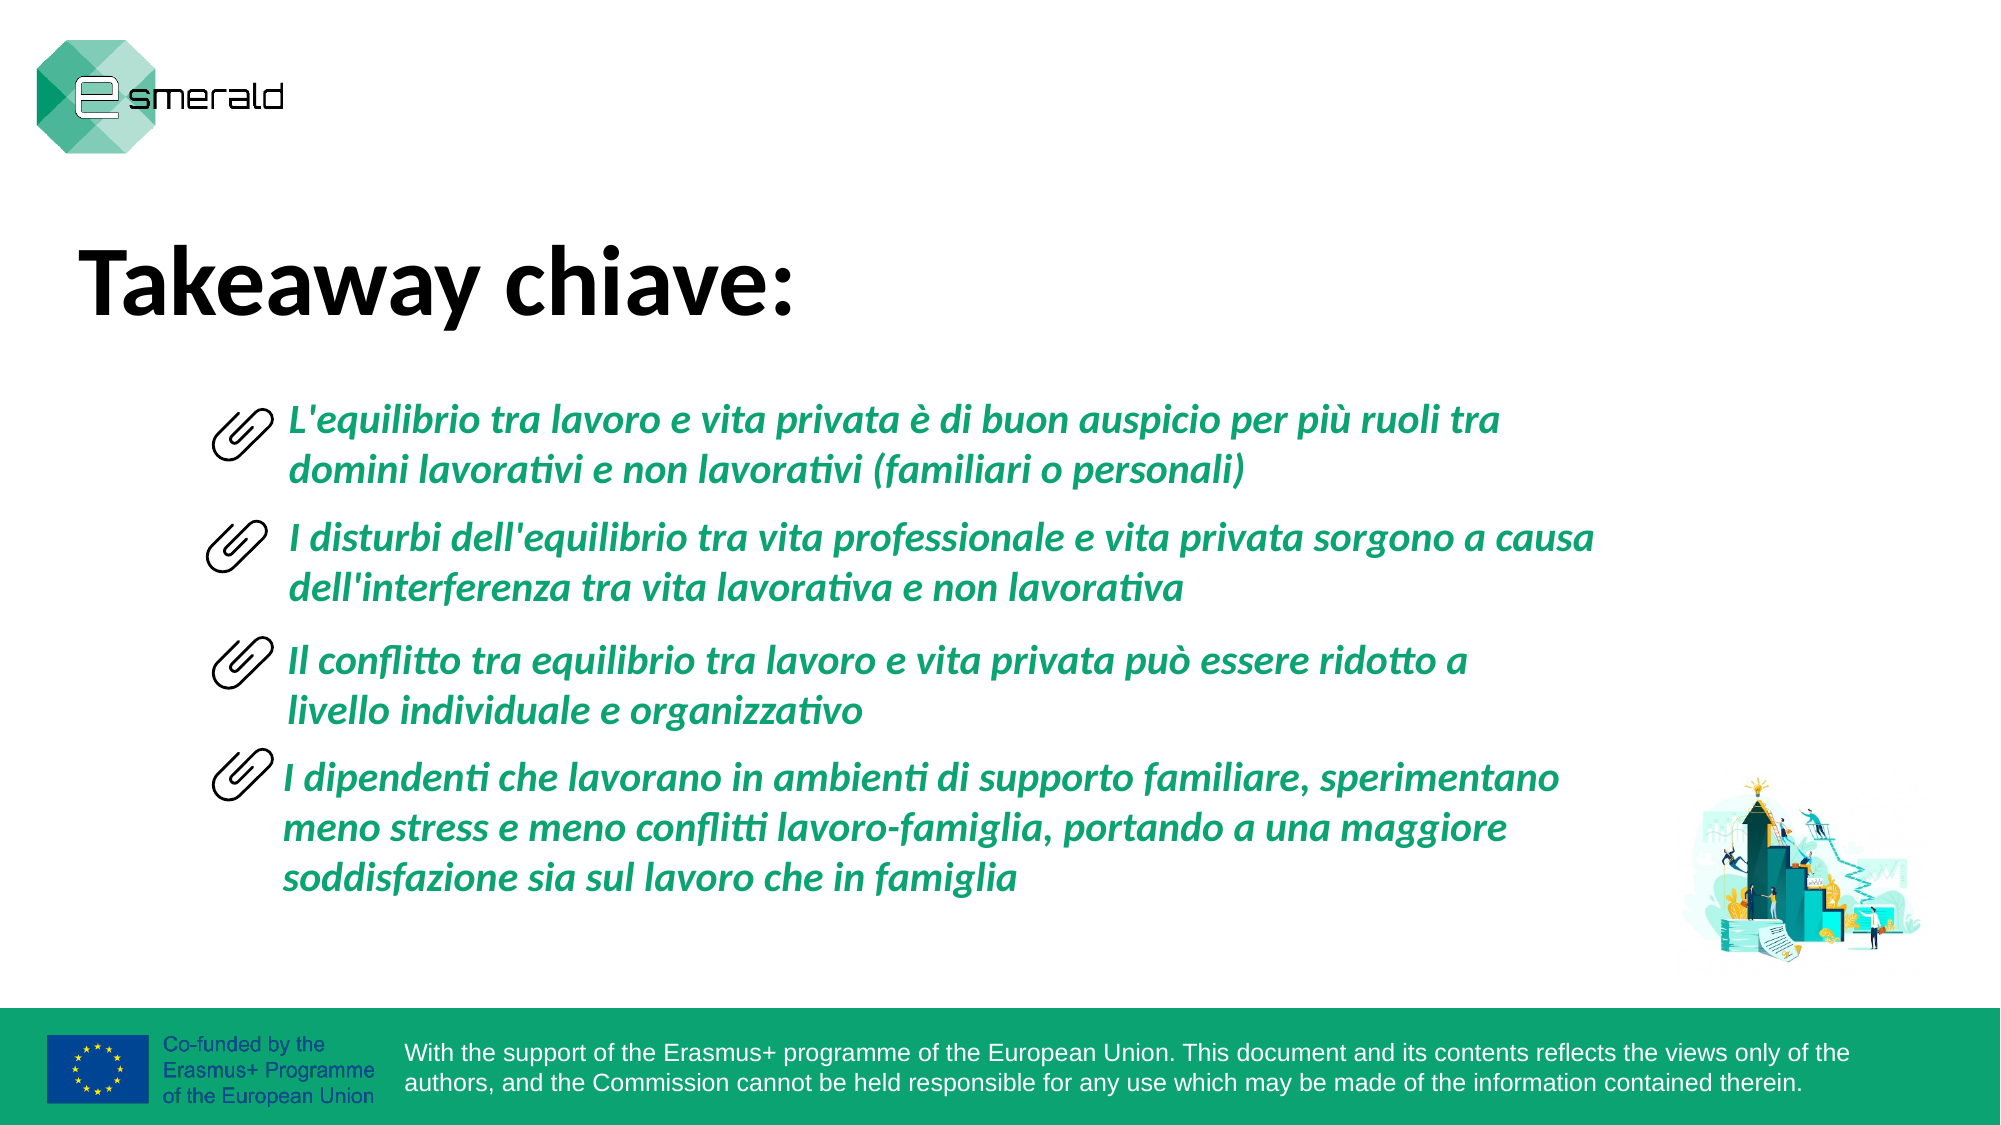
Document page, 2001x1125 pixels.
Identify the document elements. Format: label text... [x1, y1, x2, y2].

picture [1675, 758, 1928, 978]
text_box [229, 747, 267, 785]
text_box Takeaway chiave: [78, 213, 893, 456]
picture [15, 18, 302, 169]
text_box [205, 519, 268, 574]
picture [47, 1035, 374, 1107]
text_box [216, 456, 242, 462]
text_box Il conflitto tra equilibrio tra lavoro e vita privata può essere ridotto a livello individuale e organizzativo [272, 625, 1559, 742]
text_box I disturbi dell'equilibrio tra vita professionale e vita privata sorgono a causa dell'interferenza tra vita lavorativa e non lavorativa [273, 501, 1676, 667]
text_box [211, 636, 272, 690]
text_box [211, 752, 267, 802]
text_box L'equilibrio tra lavoro e vita privata è di buon auspicio per più ruoli tra domini lavorativi e non lavorativi (familiari o personali) [273, 384, 1644, 501]
text_box I dipendenti che lavorano in ambienti di supporto familiare, sperimentano meno stress e meno conflitti lavoro-famiglia, portando a una maggiore soddisfazione sia sul lavoro che in famiglia [267, 742, 1594, 958]
